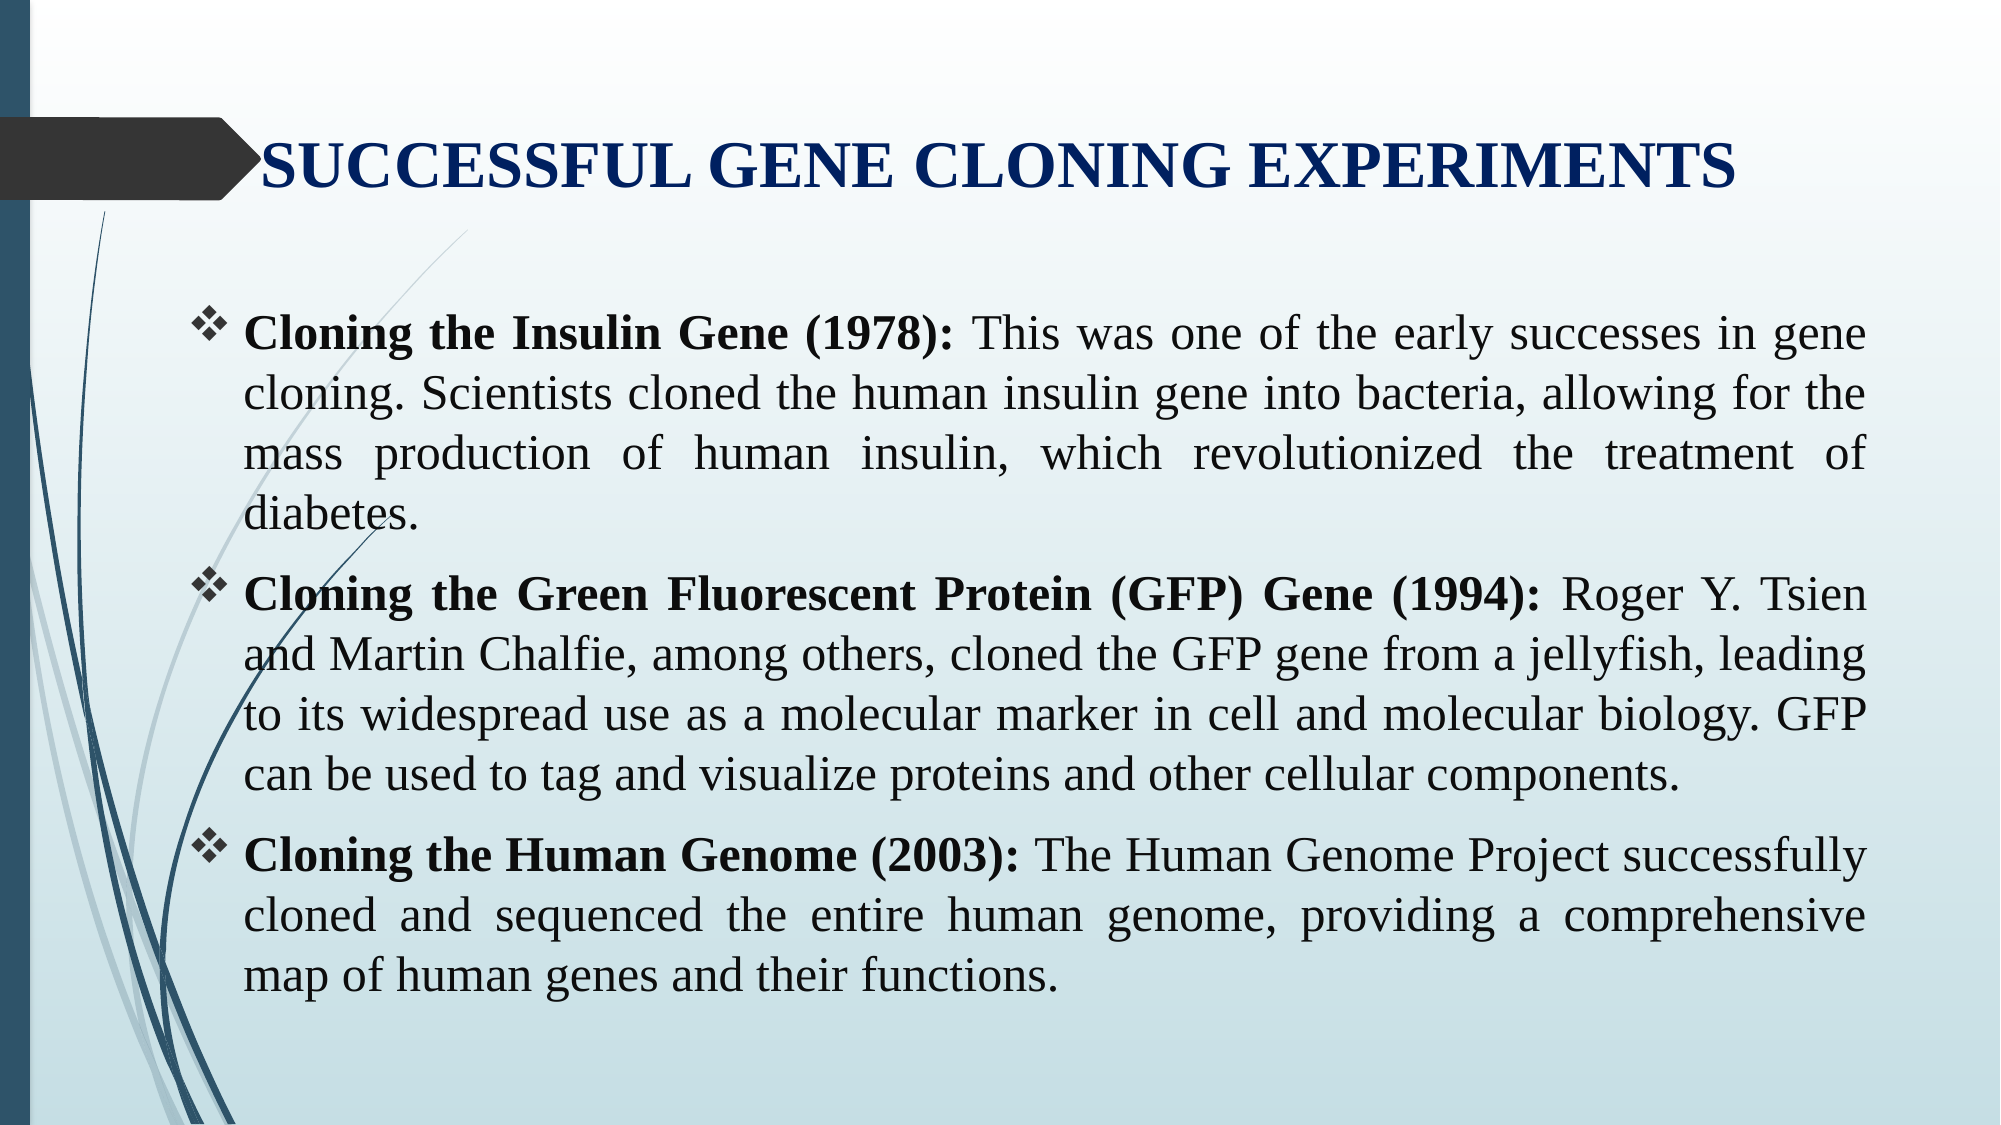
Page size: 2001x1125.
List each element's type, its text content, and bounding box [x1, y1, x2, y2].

title SUCCESSFUL GENE CLONING EXPERIMENTS [245, 113, 2000, 324]
list Cloning the Insulin Gene (1978): This was one of the early successes in gene cloning. Scientists cloned the human insulin gene into bacteria, allowing for the mass production of human insulin, which revolutionized the treatment of diabetes. Cloning the Green Fluorescent Protein (GFP) Gene (1994): Roger Y. Tsien and Martin Chalfie, among others, cloned the GFP gene from a jellyfish, leading to its widespread use as a molecular marker in cell and molecular biology. GFP can be used to tag and visualize proteins and other cellular components. Cloning the Human Genome (2003): The Human Genome Project successfully cloned and sequenced the entire human genome, providing a comprehensive map of human genes and their functions. [172, 291, 1883, 1071]
